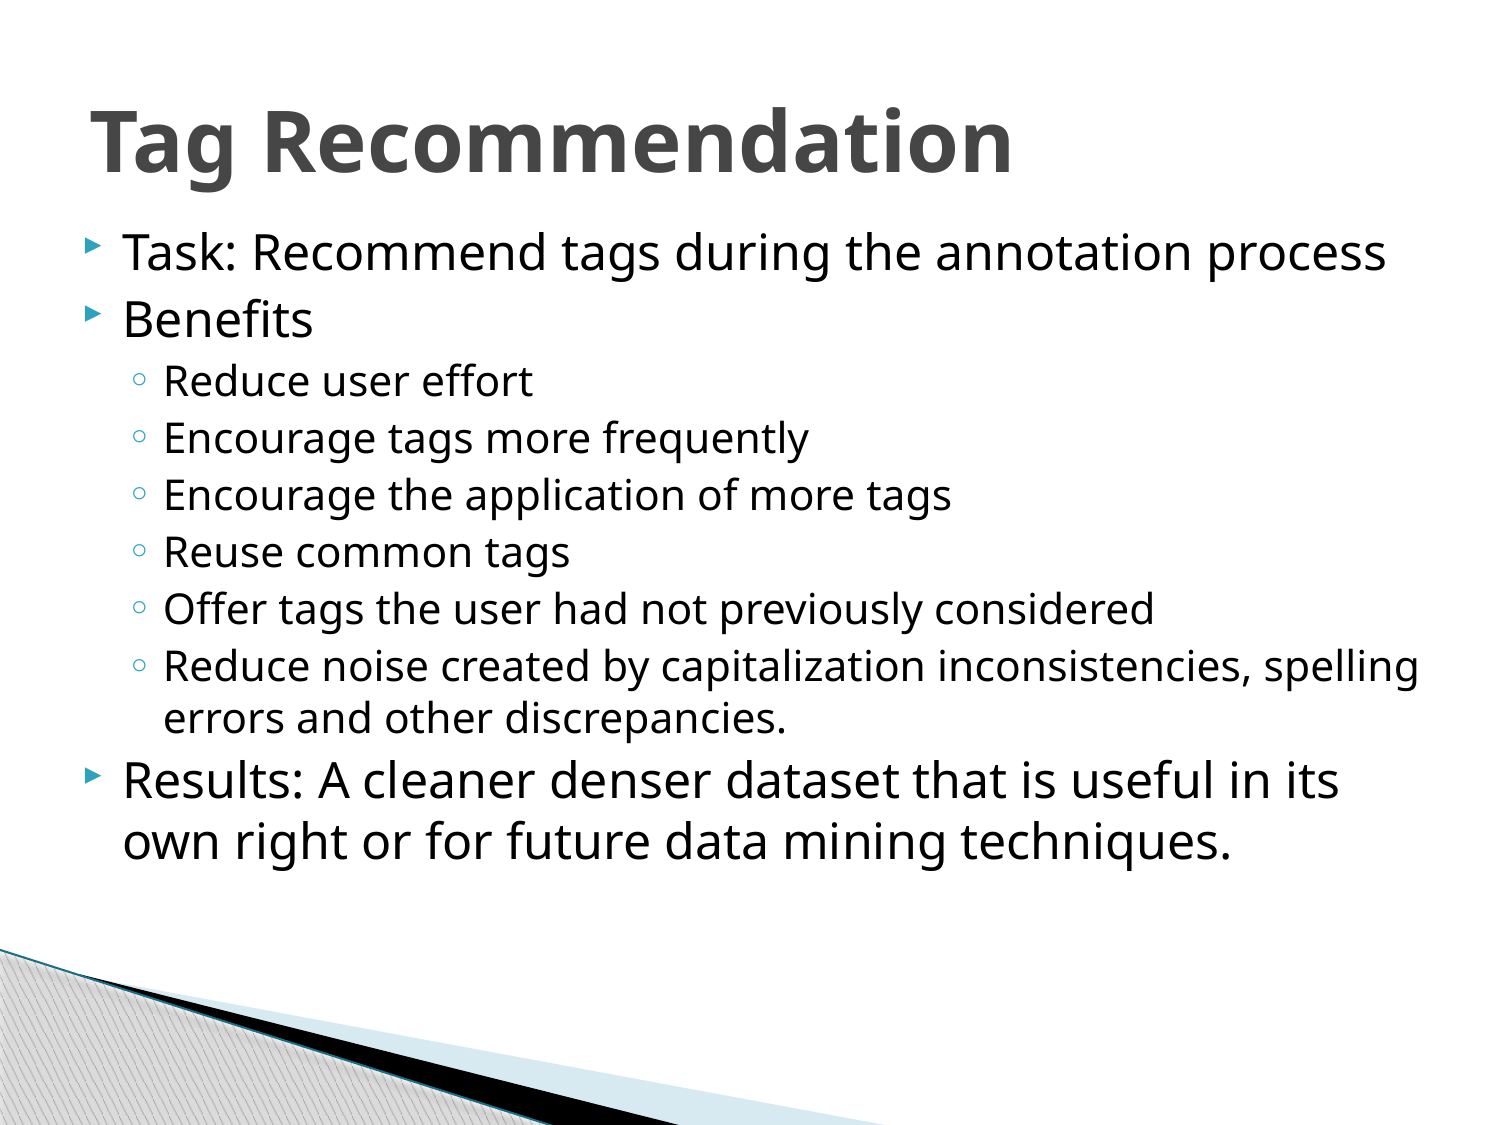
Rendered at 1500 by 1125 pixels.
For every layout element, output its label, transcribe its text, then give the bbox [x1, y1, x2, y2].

list Task: Recommend tags during the annotation process Benefits Reduce user effort Encourage tags more frequently Encourage the application of more tags Reuse common tags Offer tags the user had not previously considered Reduce noise created by capitalization inconsistencies, spelling errors and other discrepancies. Results: A cleaner denser dataset that is useful in its own right or for future data mining techniques. [50, 212, 1438, 922]
title Tag Recommendation [75, 45, 1425, 212]
